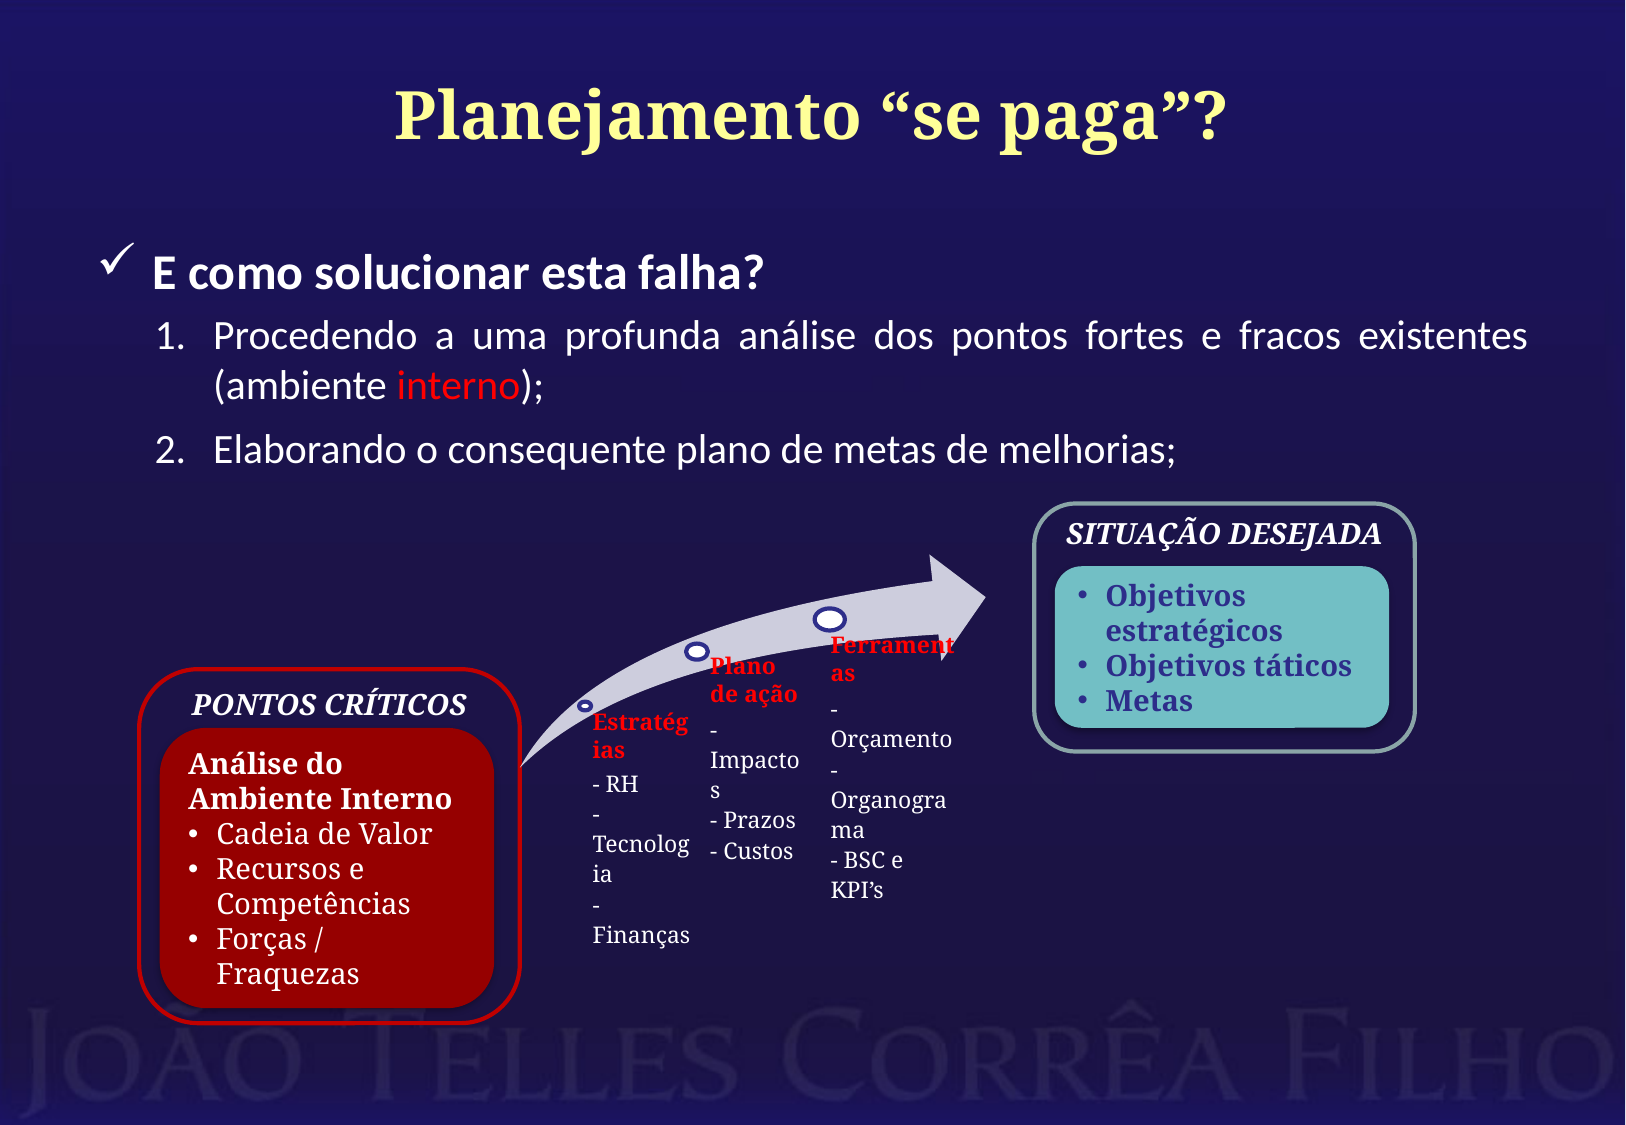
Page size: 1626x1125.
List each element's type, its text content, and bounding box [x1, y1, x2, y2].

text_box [138, 503, 1416, 1024]
title Planejamento “se paga”? [80, 18, 1544, 207]
list E como solucionar esta falha? Procedendo a uma profunda análise dos pontos fortes e fracos existentes (ambiente interno); Elaborando o consequente plano de metas de melhorias; [80, 231, 1544, 1083]
picture [0, 0, 1626, 1125]
